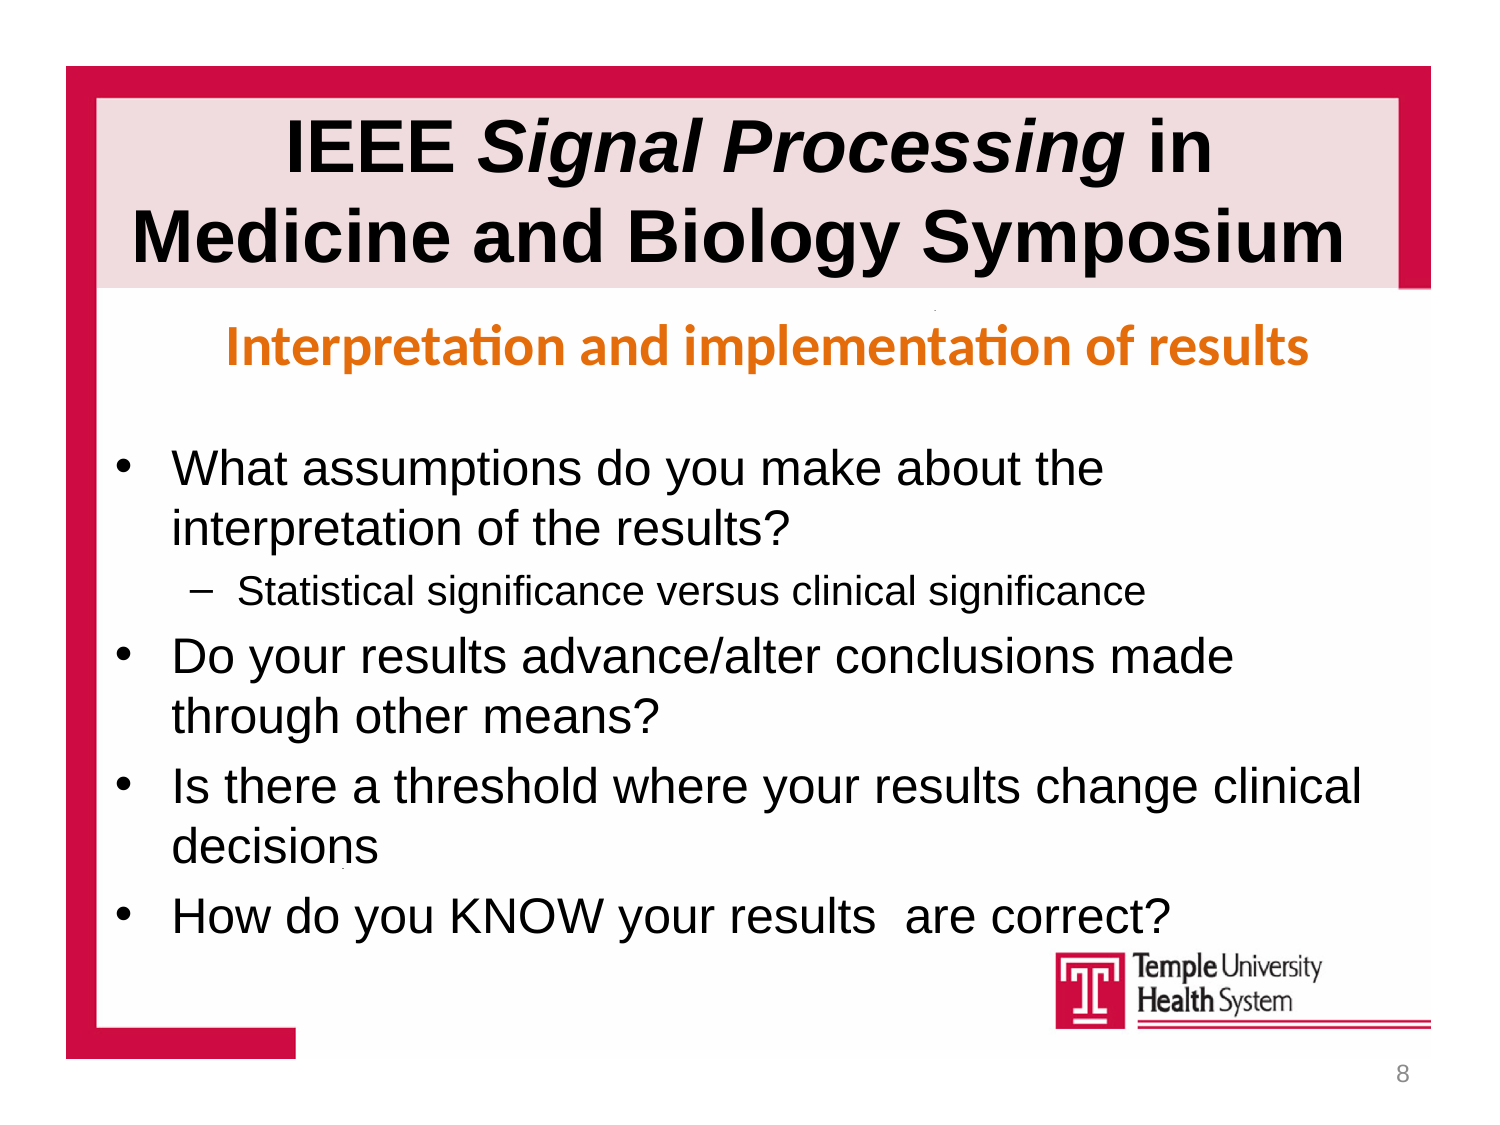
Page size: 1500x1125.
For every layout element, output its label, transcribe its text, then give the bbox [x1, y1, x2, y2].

picture [66, 66, 1431, 1059]
text_box Interpretation and implementation of results [211, 299, 1326, 385]
list What assumptions do you make about the interpretation of the results? Statistical significance versus clinical significance Do your results advance/alter conclusions made through other means? Is there a threshold where your results change clinical decisions How do you KNOW your results are correct? [99, 287, 1425, 1005]
slide_number 8 [1074, 1042, 1425, 1103]
title IEEE Signal Processing in Medicine and Biology Symposium [99, 120, 1400, 254]
